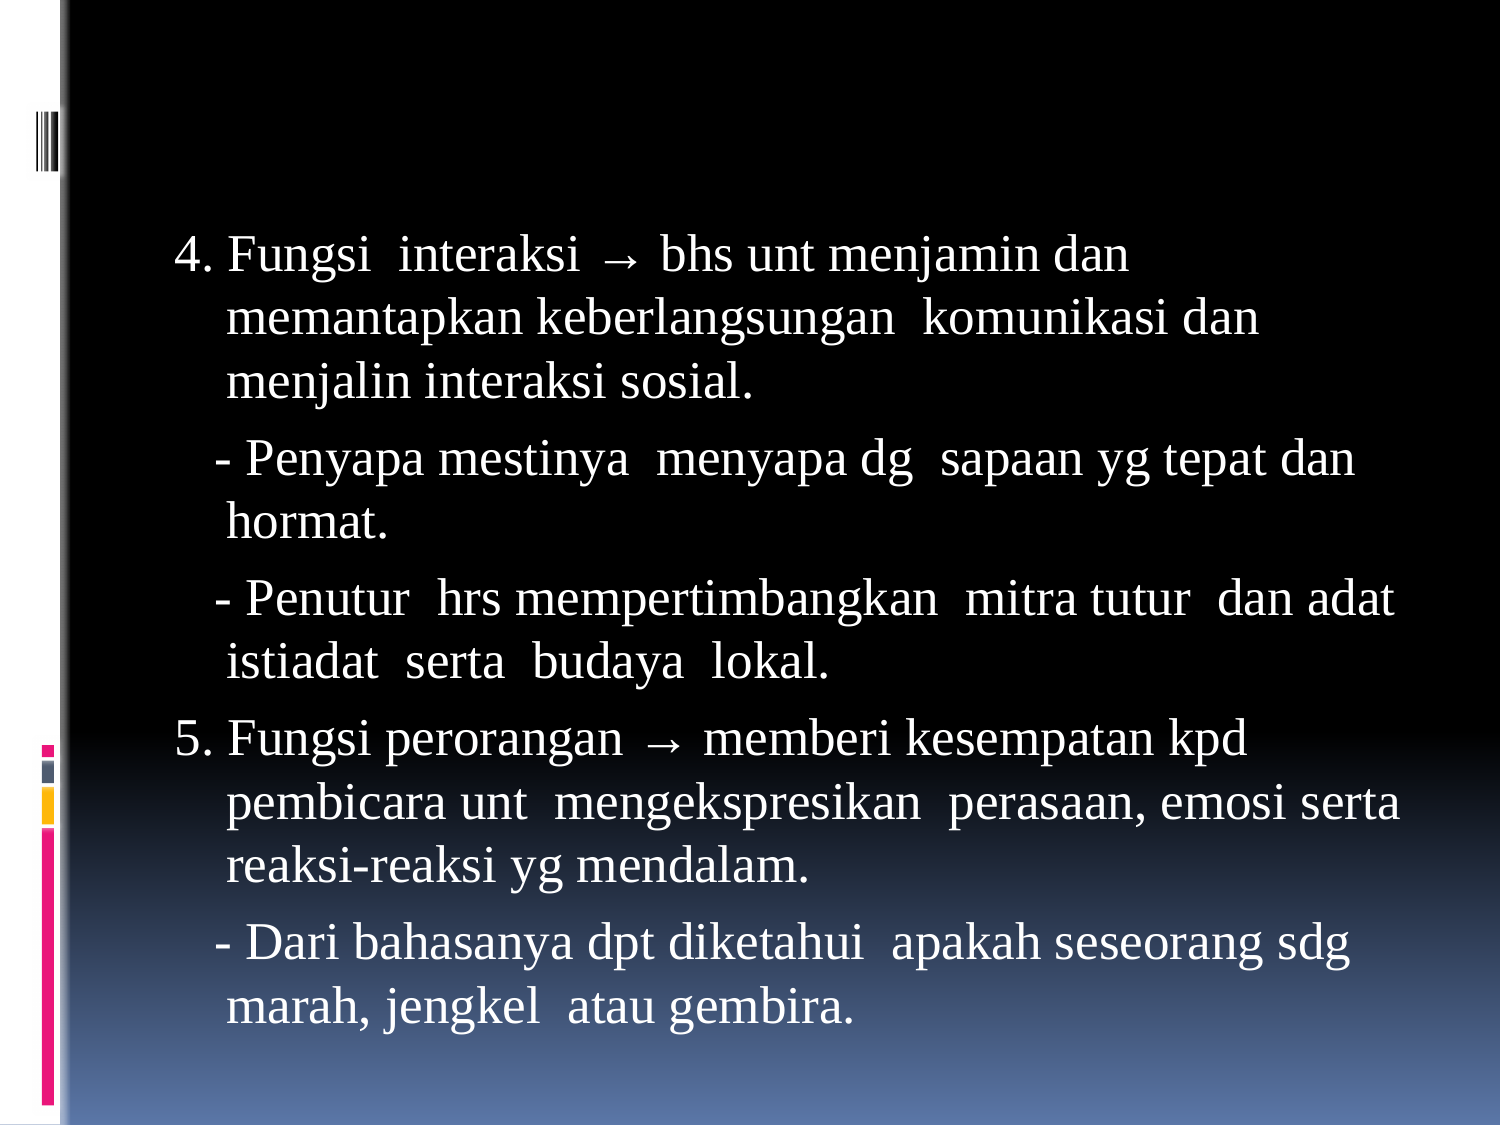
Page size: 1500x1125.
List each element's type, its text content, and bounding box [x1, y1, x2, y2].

list 4. Fungsi interaksi → bhs unt menjamin dan memantapkan keberlangsungan komunikasi dan menjalin interaksi sosial. - Penyapa mestinya menyapa dg sapaan yg tepat dan hormat. - Penutur hrs mempertimbangkan mitra tutur dan adat istiadat serta budaya lokal. 5. Fungsi perorangan → memberi kesempatan kpd pembicara unt mengekspresikan perasaan, emosi serta reaksi-reaksi yg mendalam. - Dari bahasanya dpt diketahui apakah seseorang sdg marah, jengkel atau gembira. [150, 210, 1425, 1043]
